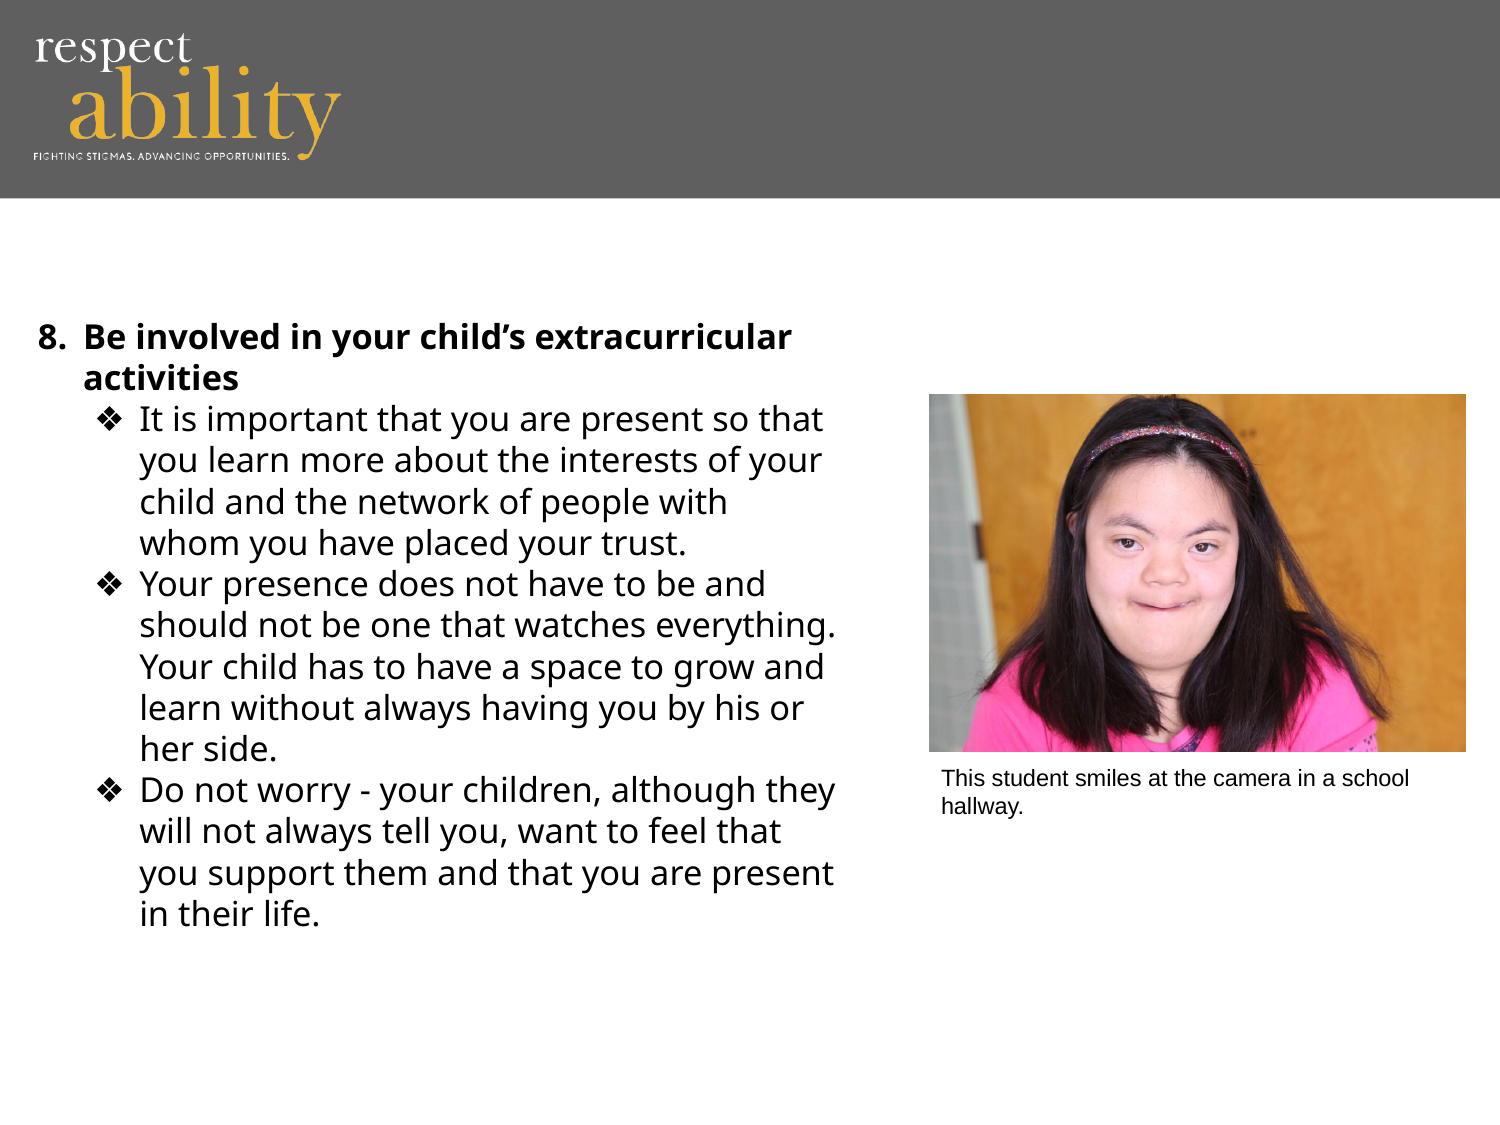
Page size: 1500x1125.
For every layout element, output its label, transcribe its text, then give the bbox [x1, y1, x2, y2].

picture [929, 394, 1466, 753]
text_box This student smiles at the camera in a school hallway. [929, 751, 1485, 909]
list Be involved in your child’s extracurricular activities It is important that you are present so that you learn more about the interests of your child and the network of people with whom you have placed your trust. Your presence does not have to be and should not be one that watches everything. Your child has to have a space to grow and learn without always having you by his or her side. Do not worry - your children, although they will not always tell you, want to feel that you support them and that you are present in their life. [15, 303, 849, 945]
picture [34, 33, 341, 163]
